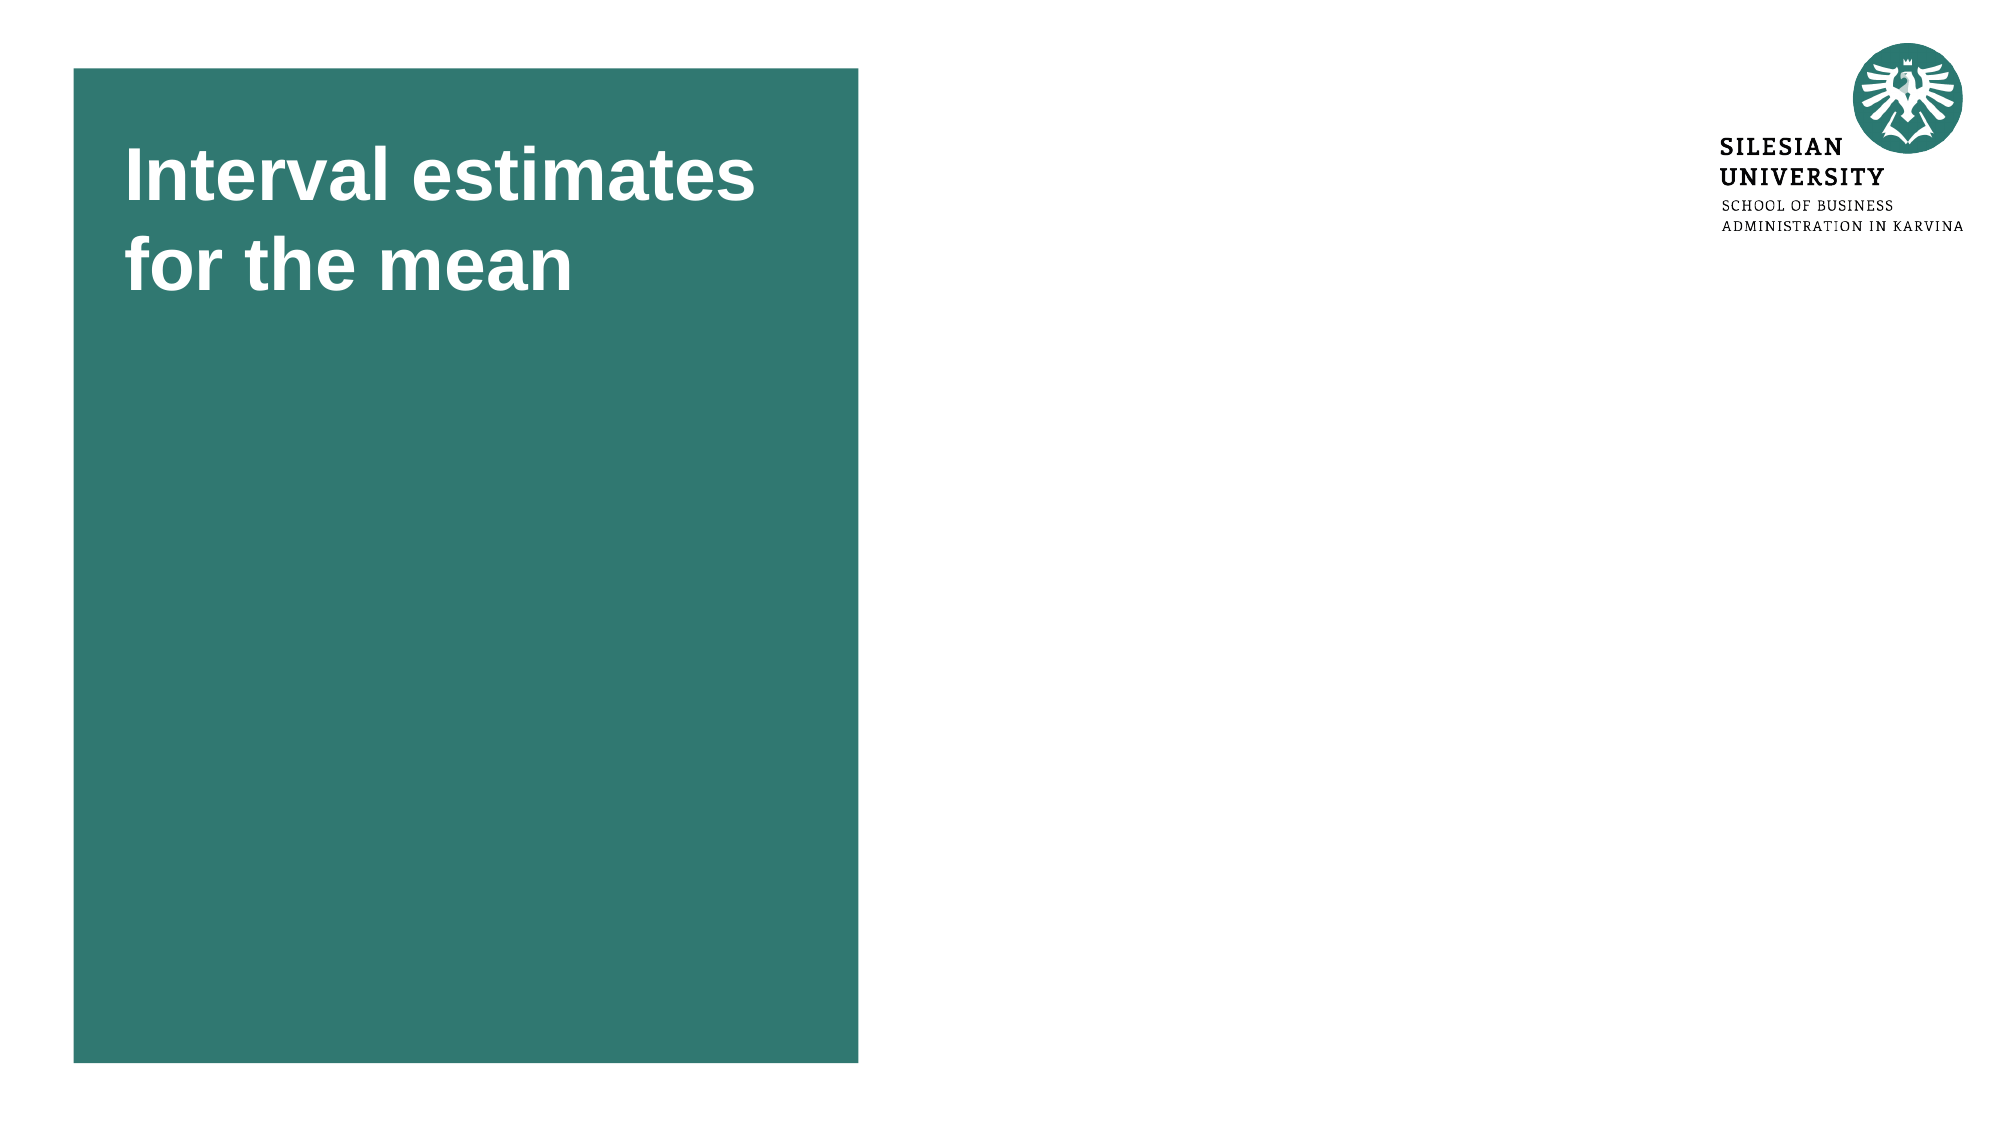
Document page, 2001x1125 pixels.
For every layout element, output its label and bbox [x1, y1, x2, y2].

picture [1720, 43, 1963, 231]
